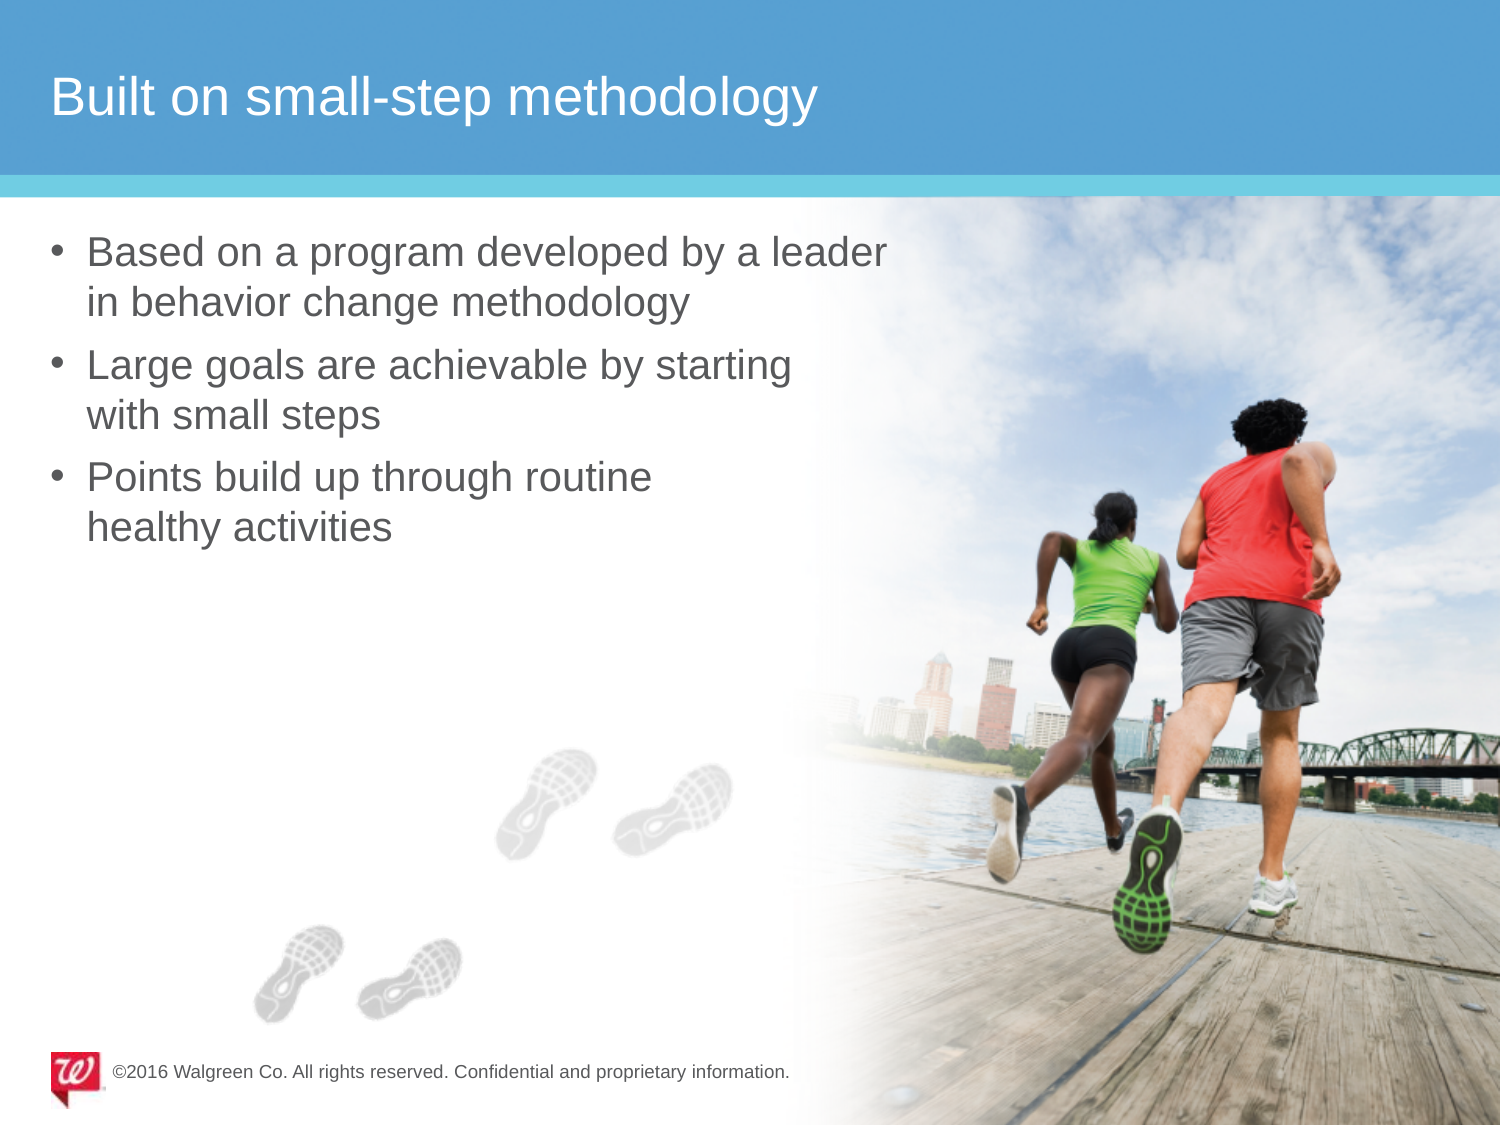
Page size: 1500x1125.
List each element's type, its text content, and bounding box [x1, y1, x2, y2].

picture [0, 0, 1500, 174]
title Built on small-step methodology [50, 36, 1450, 152]
picture [0, 196, 1500, 1125]
